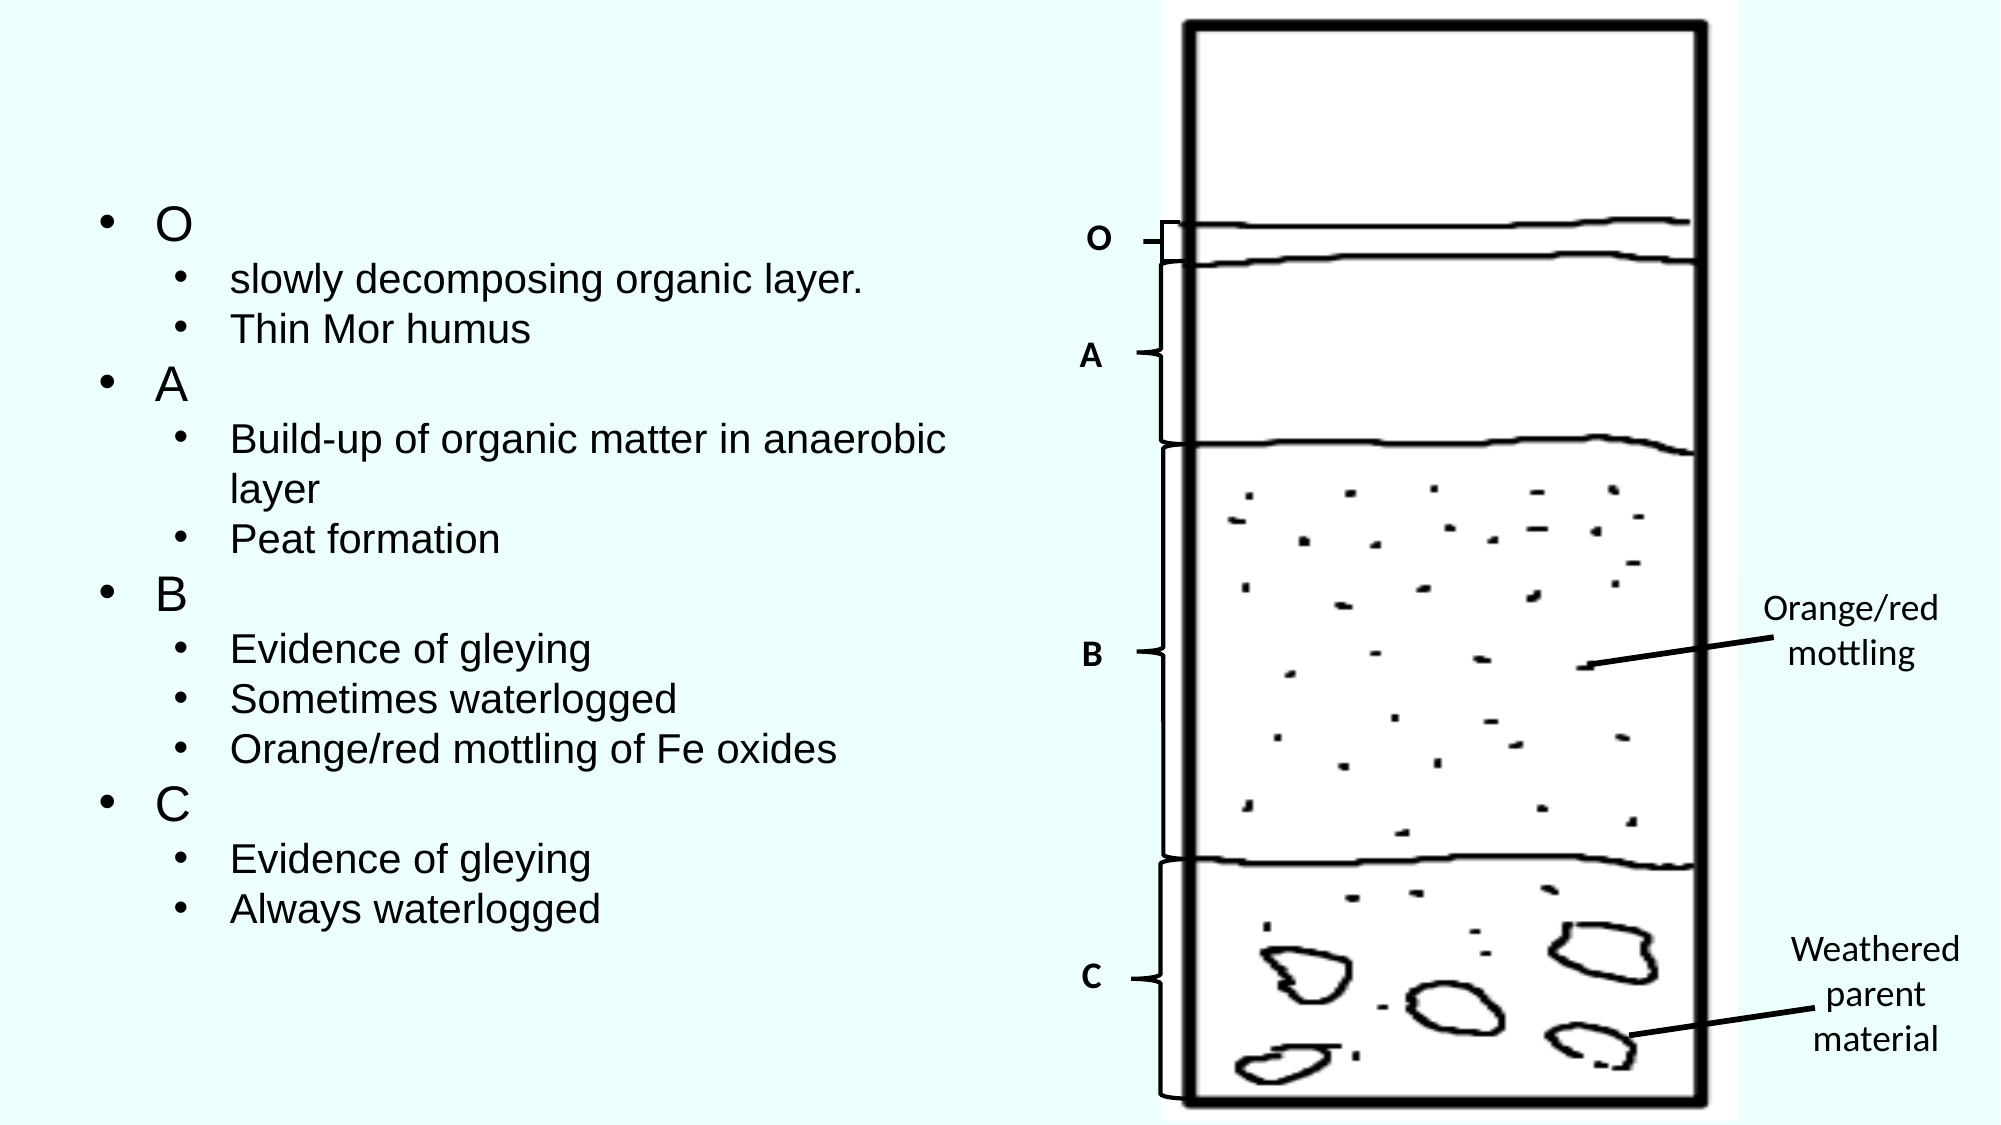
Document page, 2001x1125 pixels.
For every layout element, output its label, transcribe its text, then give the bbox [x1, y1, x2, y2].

text_box Orange/red mottling [1738, 575, 1966, 681]
text_box O [1071, 205, 1127, 266]
text_box [1136, 648, 1160, 655]
text_box [1131, 973, 1160, 984]
text_box O slowly decomposing organic layer. Thin Mor humus A Build-up of organic matter in anaerobic layer Peat formation B Evidence of gleying Sometimes waterlogged Orange/red mottling of Fe oxides C Evidence of gleying Always waterlogged [83, 184, 970, 1035]
text_box A [1064, 322, 1120, 382]
text_box C [1067, 943, 1122, 1004]
picture [1160, 0, 1738, 1121]
text_box Weathered parent material [1761, 916, 1990, 1066]
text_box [1587, 637, 1774, 665]
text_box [1629, 1007, 1815, 1036]
text_box [1136, 348, 1160, 357]
text_box B [1067, 621, 1122, 681]
